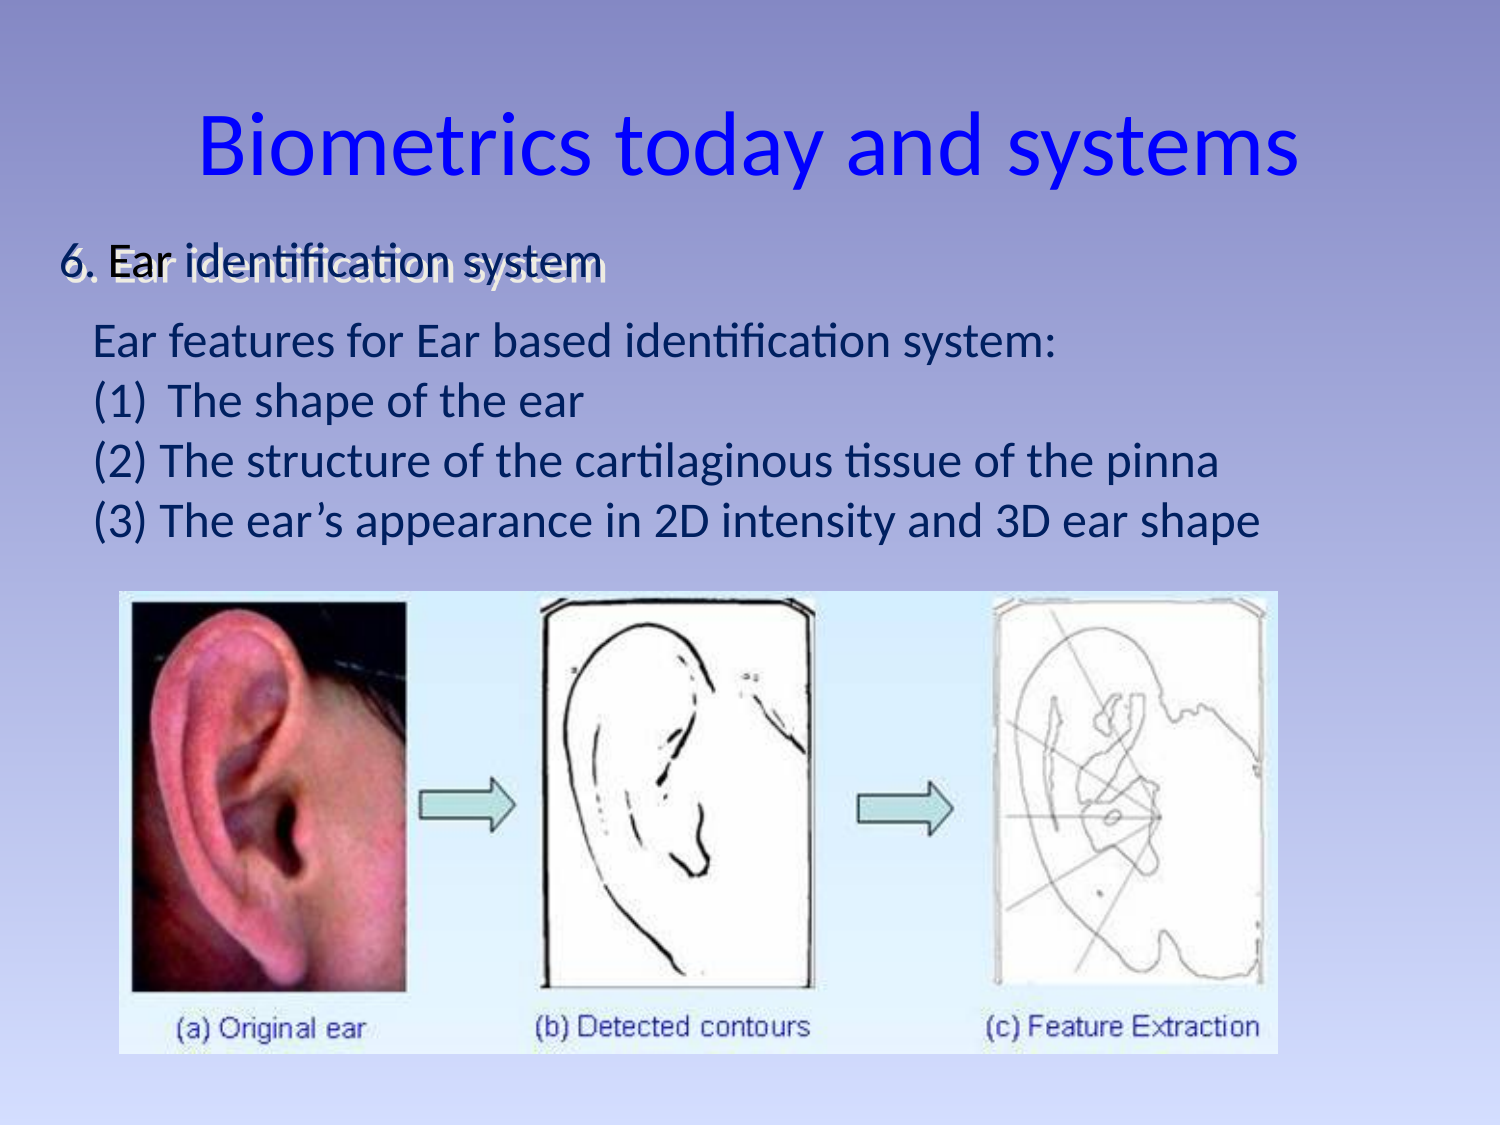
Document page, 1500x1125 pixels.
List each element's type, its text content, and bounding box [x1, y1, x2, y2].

title Biometrics today and systems [75, 45, 1425, 187]
text_box 6. Ear identification system [43, 187, 1500, 329]
picture [119, 591, 1278, 1054]
text_box Ear features for Ear based identification system: The shape of the ear (2) The structure of the cartilaginous tissue of the pinna (3) The ear’s appearance in 2D intensity and 3D ear shape [60, 273, 1308, 582]
